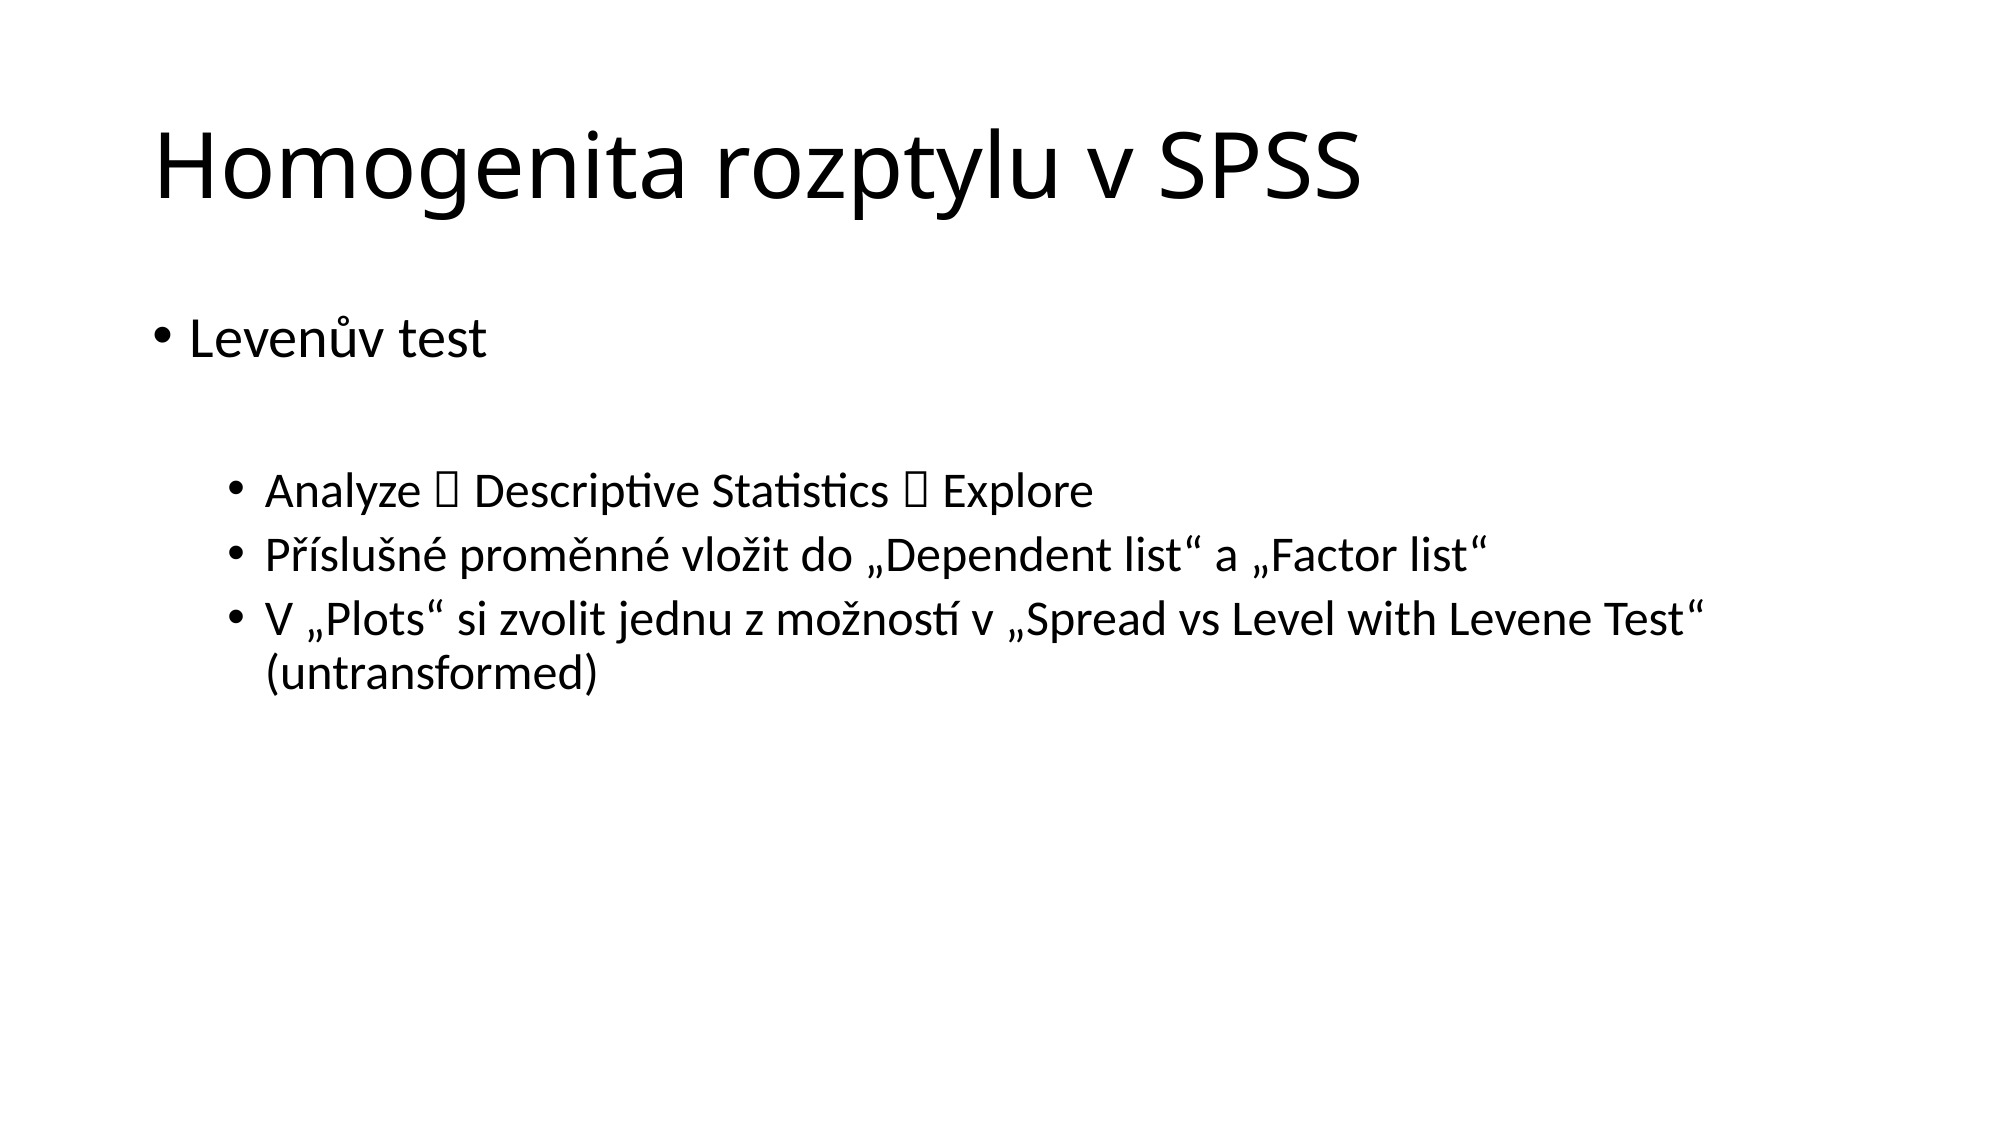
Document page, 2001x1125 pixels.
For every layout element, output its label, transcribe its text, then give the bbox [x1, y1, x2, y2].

list Levenův test Analyze  Descriptive Statistics  Explore Příslušné proměnné vložit do „Dependent list“ a „Factor list“ V „Plots“ si zvolit jednu z možností v „Spread vs Level with Levene Test“ (untransformed) [137, 299, 1863, 1014]
title Homogenita rozptylu v SPSS [137, 59, 1863, 278]
